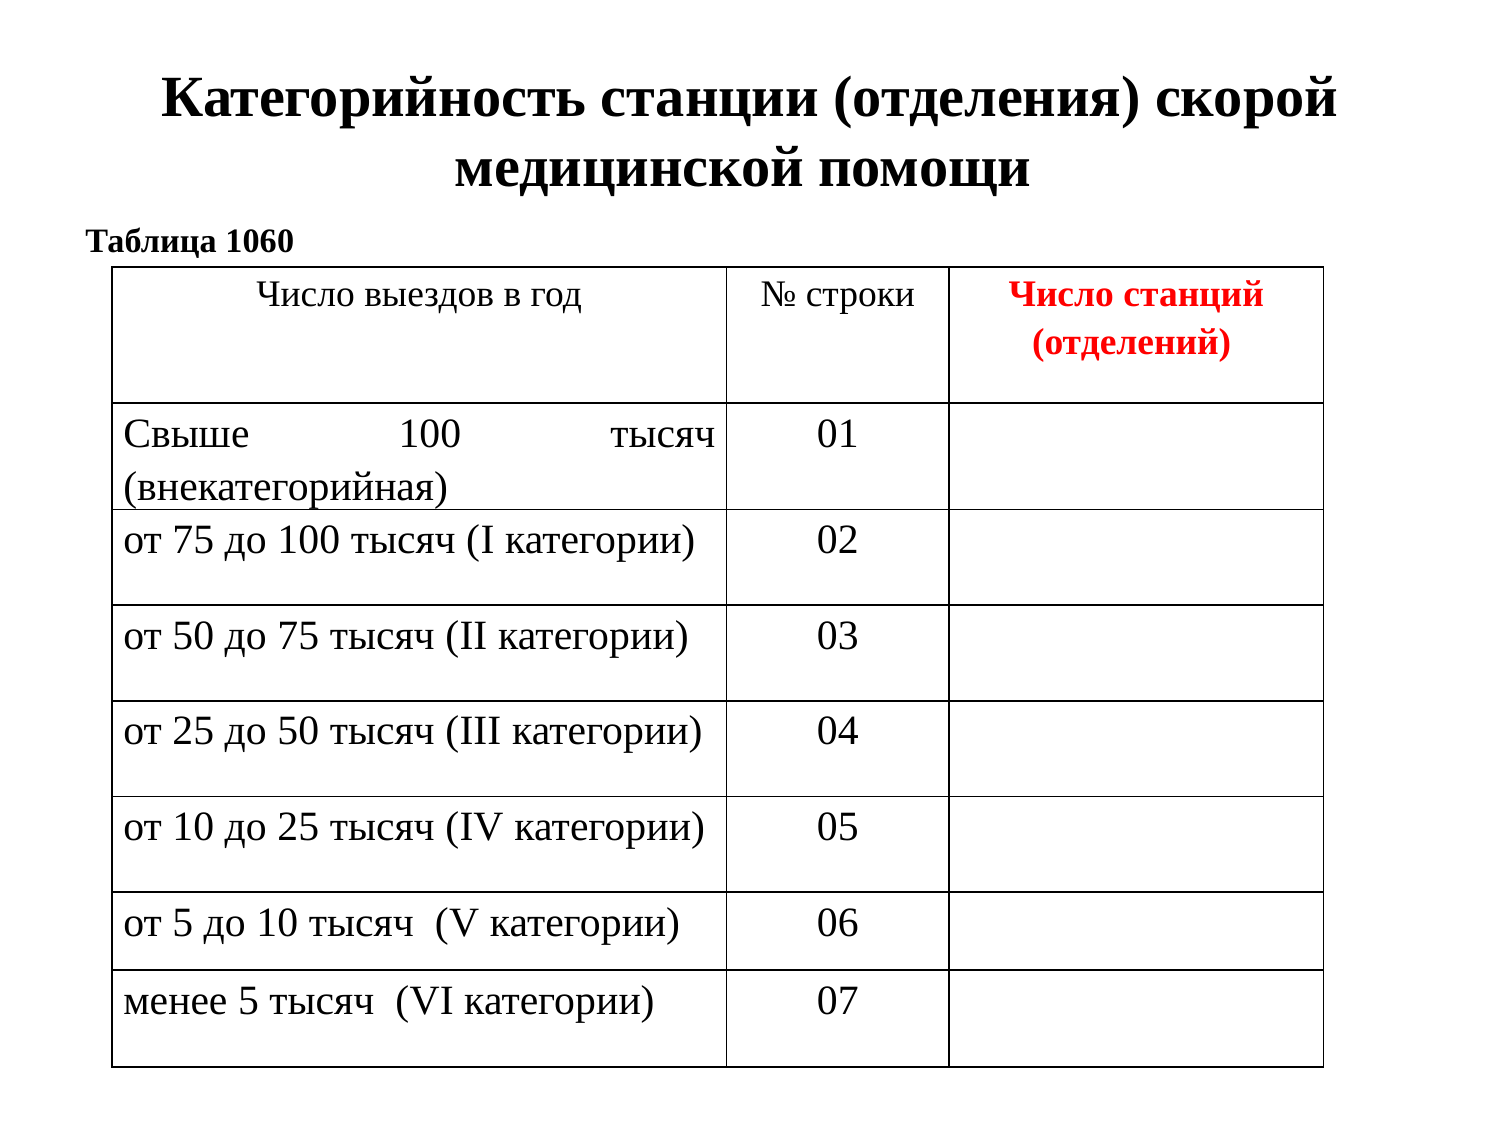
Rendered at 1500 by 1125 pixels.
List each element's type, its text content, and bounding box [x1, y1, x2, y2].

table_cell [950, 606, 1323, 700]
table_cell от 5 до 10 тысяч (V категории) [113, 893, 726, 969]
table_cell [950, 893, 1323, 969]
table_cell 06 [727, 893, 948, 969]
table_cell [950, 510, 1323, 604]
table_cell 05 [727, 797, 948, 891]
table_cell [950, 971, 1323, 1066]
table_cell [950, 404, 1323, 509]
list Таблица 1060 [70, 210, 734, 268]
table_cell 04 [727, 702, 948, 796]
table_cell от 10 до 25 тысяч (IV категории) [113, 797, 726, 891]
table_cell от 25 до 50 тысяч (III категории) [113, 702, 726, 796]
table_cell 02 [727, 510, 948, 604]
table_cell 03 [727, 606, 948, 700]
table_cell менее 5 тысяч (VI категории) [113, 971, 726, 1066]
table_cell Свыше 100 тысяч (внекатегорийная) [113, 404, 726, 509]
table_cell от 50 до 75 тысяч (II категории) [113, 606, 726, 700]
table_cell [950, 797, 1323, 891]
title Категорийность станции (отделения) скорой медицинской помощи [75, 45, 1425, 211]
table_cell 01 [727, 404, 948, 509]
table_cell 07 [727, 971, 948, 1066]
table_header Число выездов в год [113, 268, 726, 402]
table_cell от 75 до 100 тысяч (I категории) [113, 510, 726, 604]
table_header № строки [727, 268, 948, 402]
table_cell [950, 702, 1323, 796]
table_header Число станций (отделений) [950, 268, 1323, 402]
